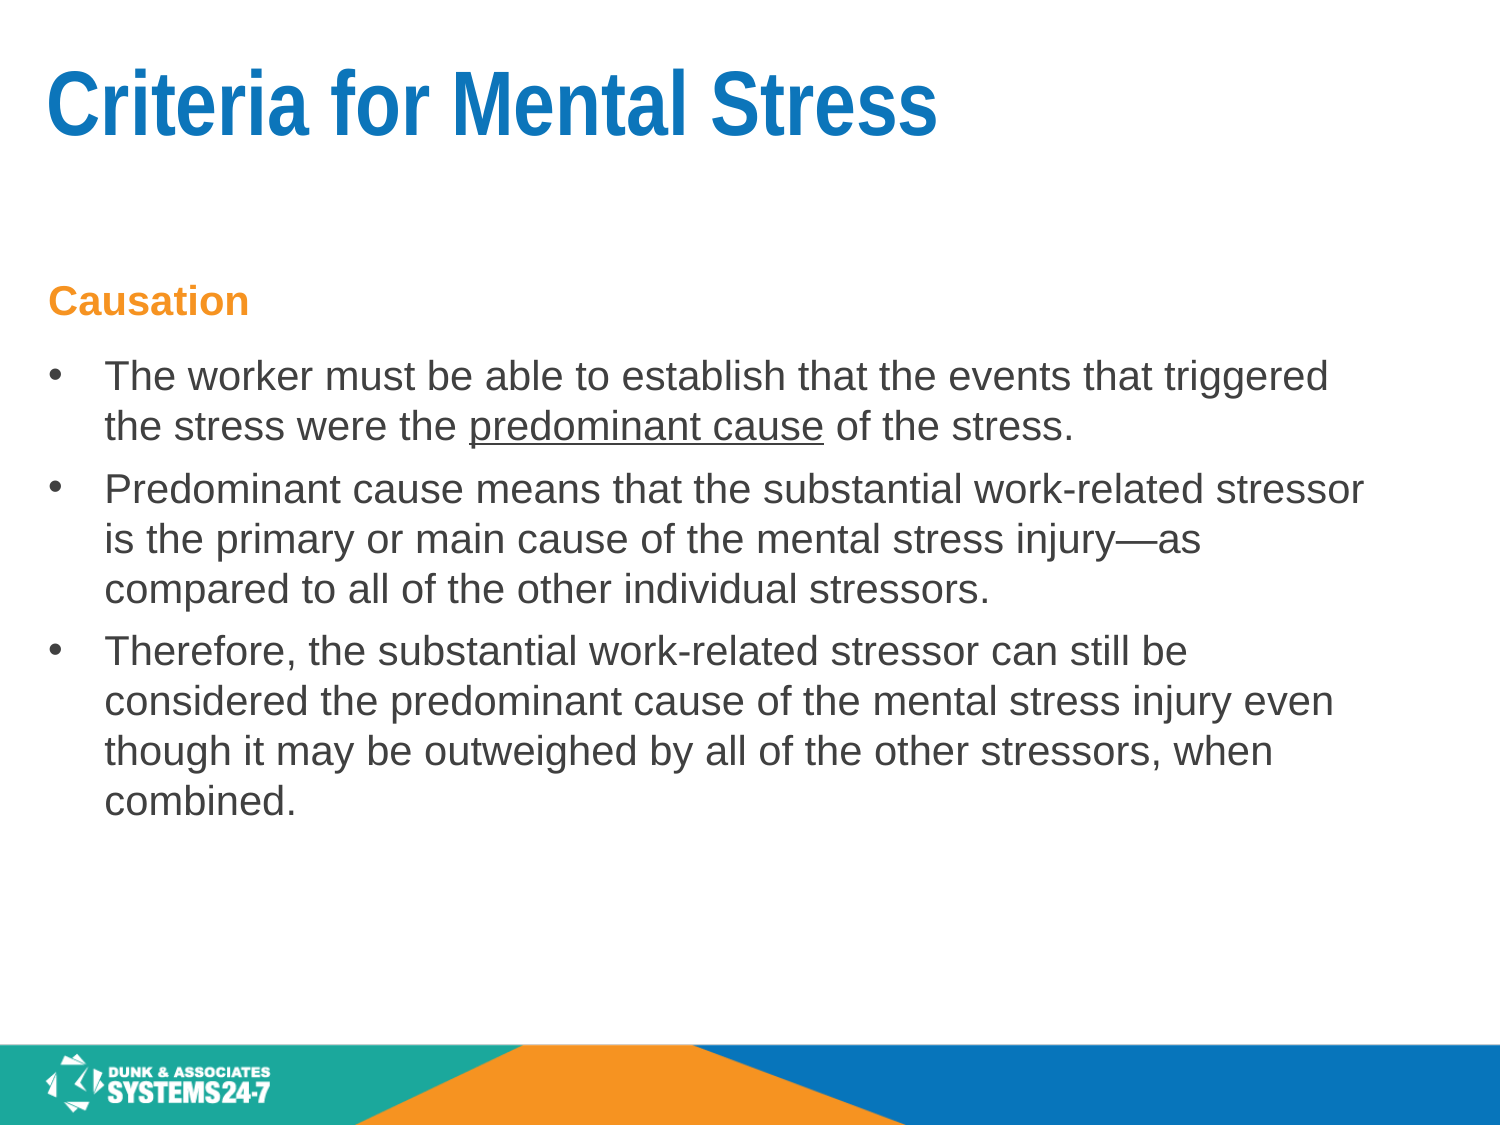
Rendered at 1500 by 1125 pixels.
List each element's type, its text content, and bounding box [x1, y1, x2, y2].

list Causation The worker must be able to establish that the events that triggered the stress were the predominant cause of the stress. Predominant cause means that the substantial work-related stressor is the primary or main cause of the mental stress injury—as compared to all of the other individual stressors. Therefore, the substantial work-related stressor can still be considered the predominant cause of the mental stress injury even though it may be outweighed by all of the other stressors, when combined. [33, 266, 1411, 1014]
title Criteria for Mental Stress [31, 48, 1221, 234]
picture [0, 0, 1500, 1125]
